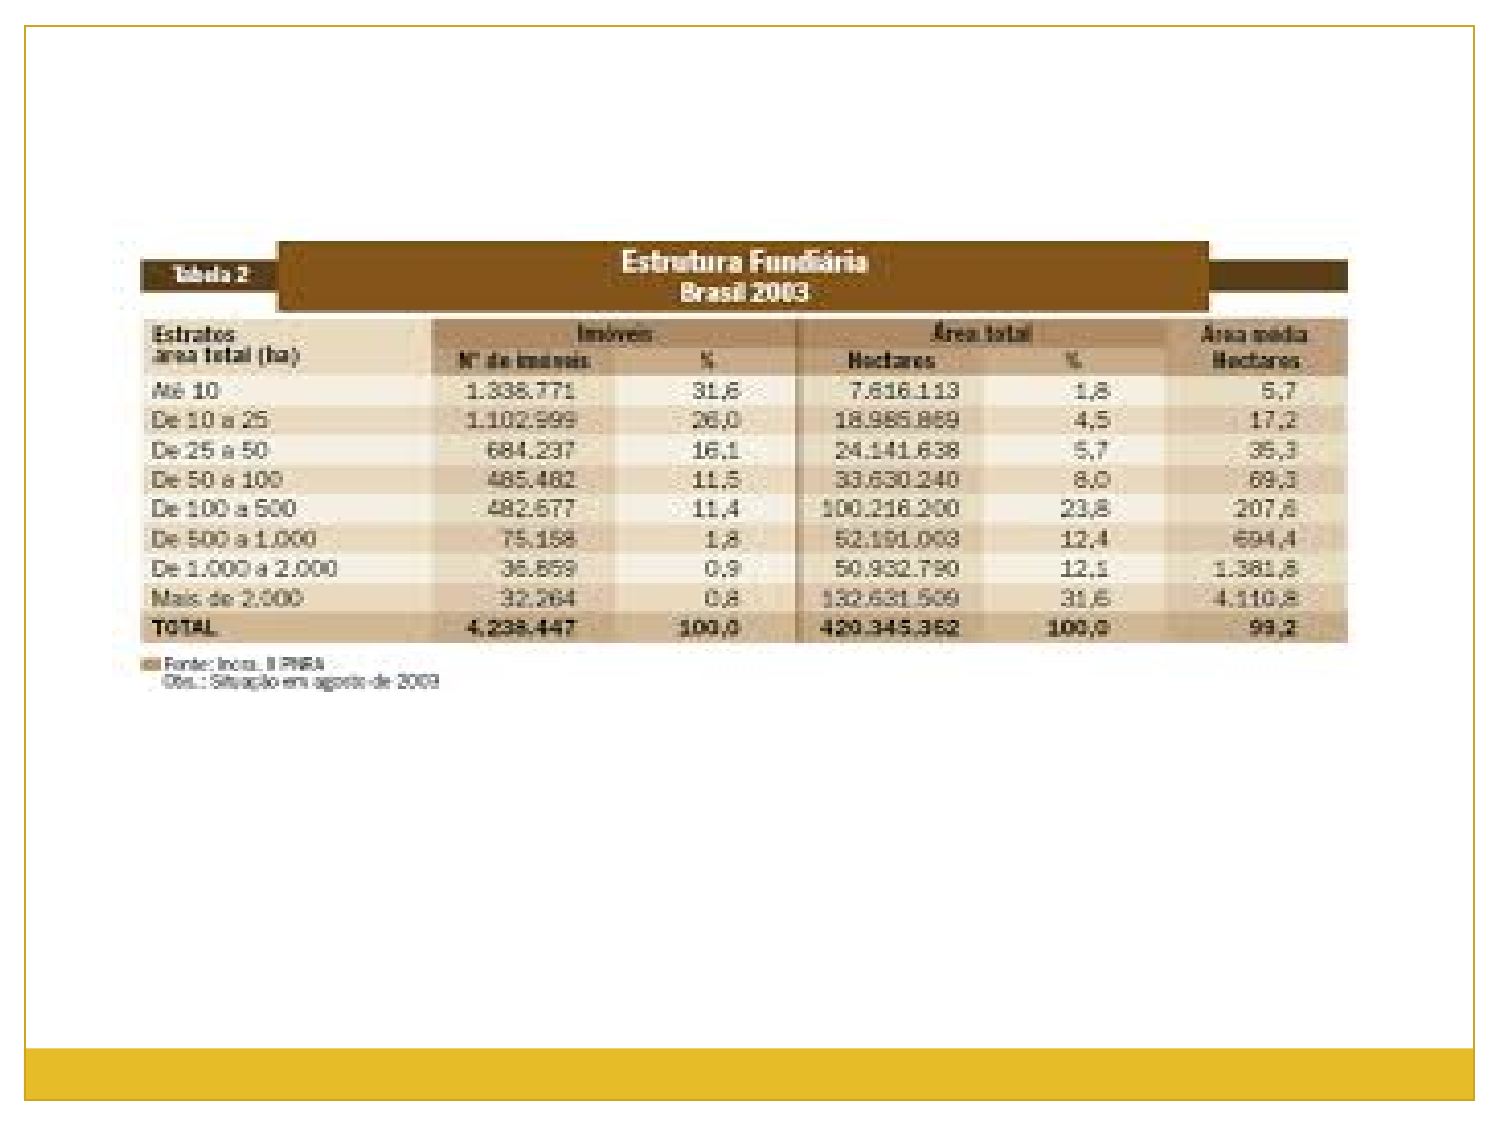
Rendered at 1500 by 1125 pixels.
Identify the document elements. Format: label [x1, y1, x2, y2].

picture [111, 219, 1365, 692]
